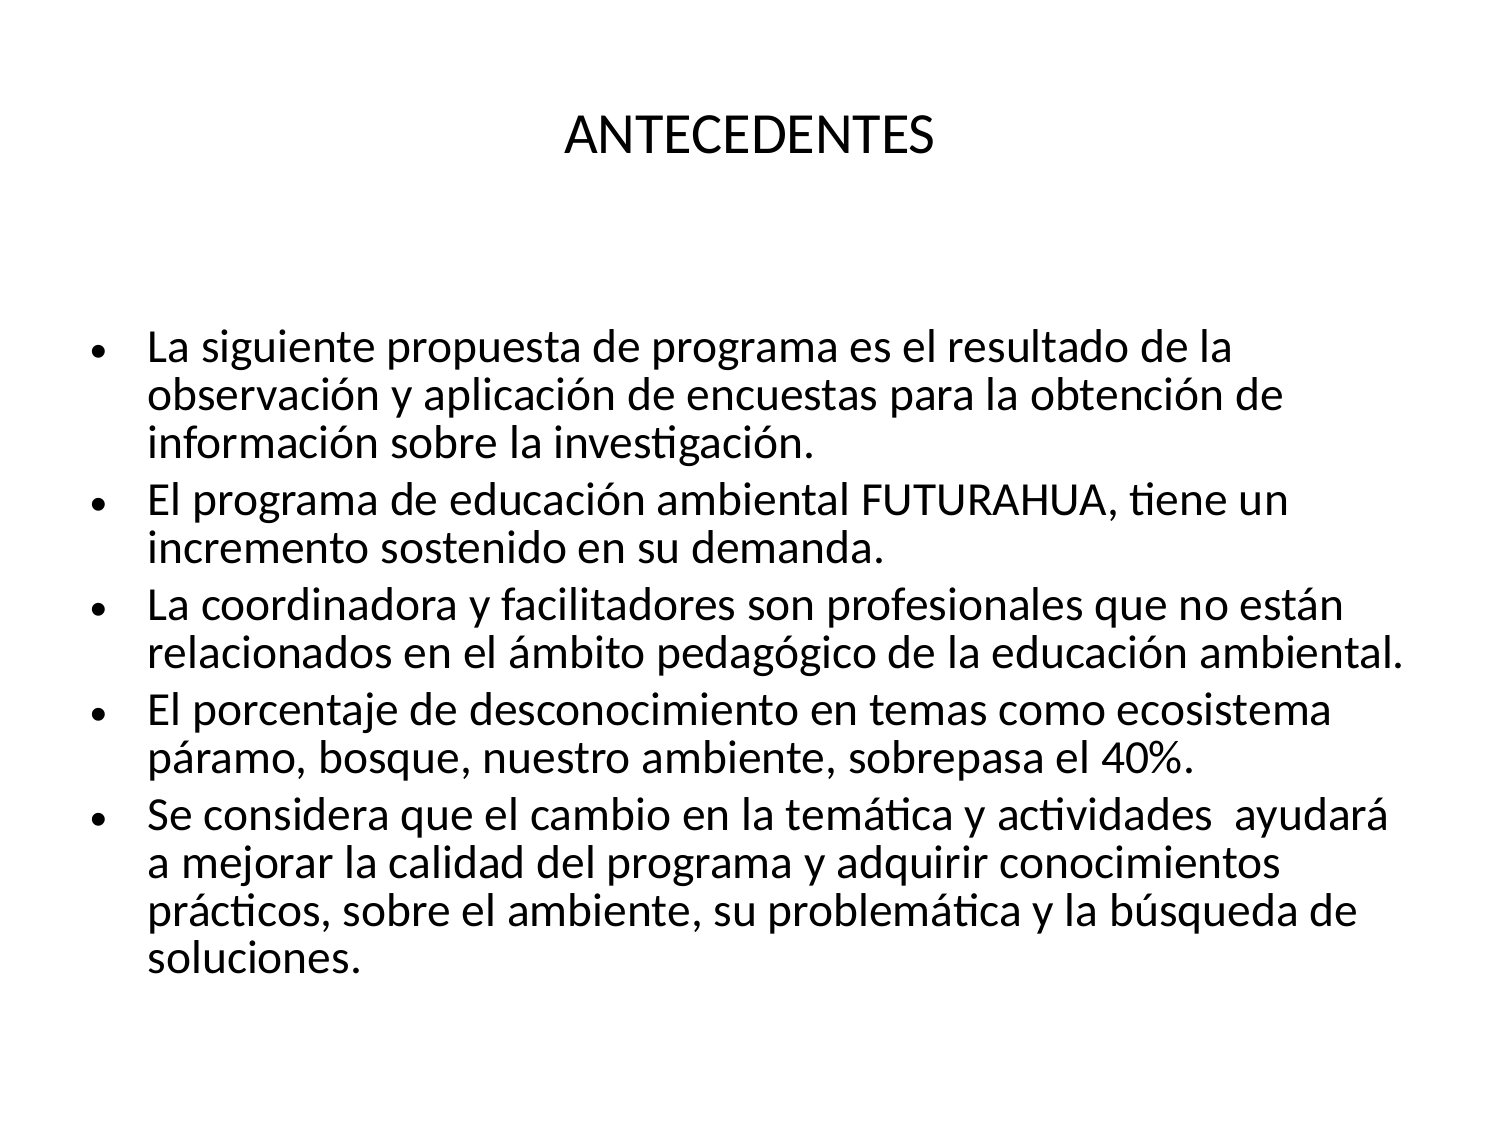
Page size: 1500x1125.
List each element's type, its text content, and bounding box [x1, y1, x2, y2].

title ANTECEDENTES [75, 45, 1425, 233]
list La siguiente propuesta de programa es el resultado de la observación y aplicación de encuestas para la obtención de información sobre la investigación. El programa de educación ambiental FUTURAHUA, tiene un incremento sostenido en su demanda. La coordinadora y facilitadores son profesionales que no están relacionados en el ámbito pedagógico de la educación ambiental. El porcentaje de desconocimiento en temas como ecosistema páramo, bosque, nuestro ambiente, sobrepasa el 40%. Se considera que el cambio en la temática y actividades ayudará a mejorar la calidad del programa y adquirir conocimientos prácticos, sobre el ambiente, su problemática y la búsqueda de soluciones. [75, 262, 1425, 1005]
